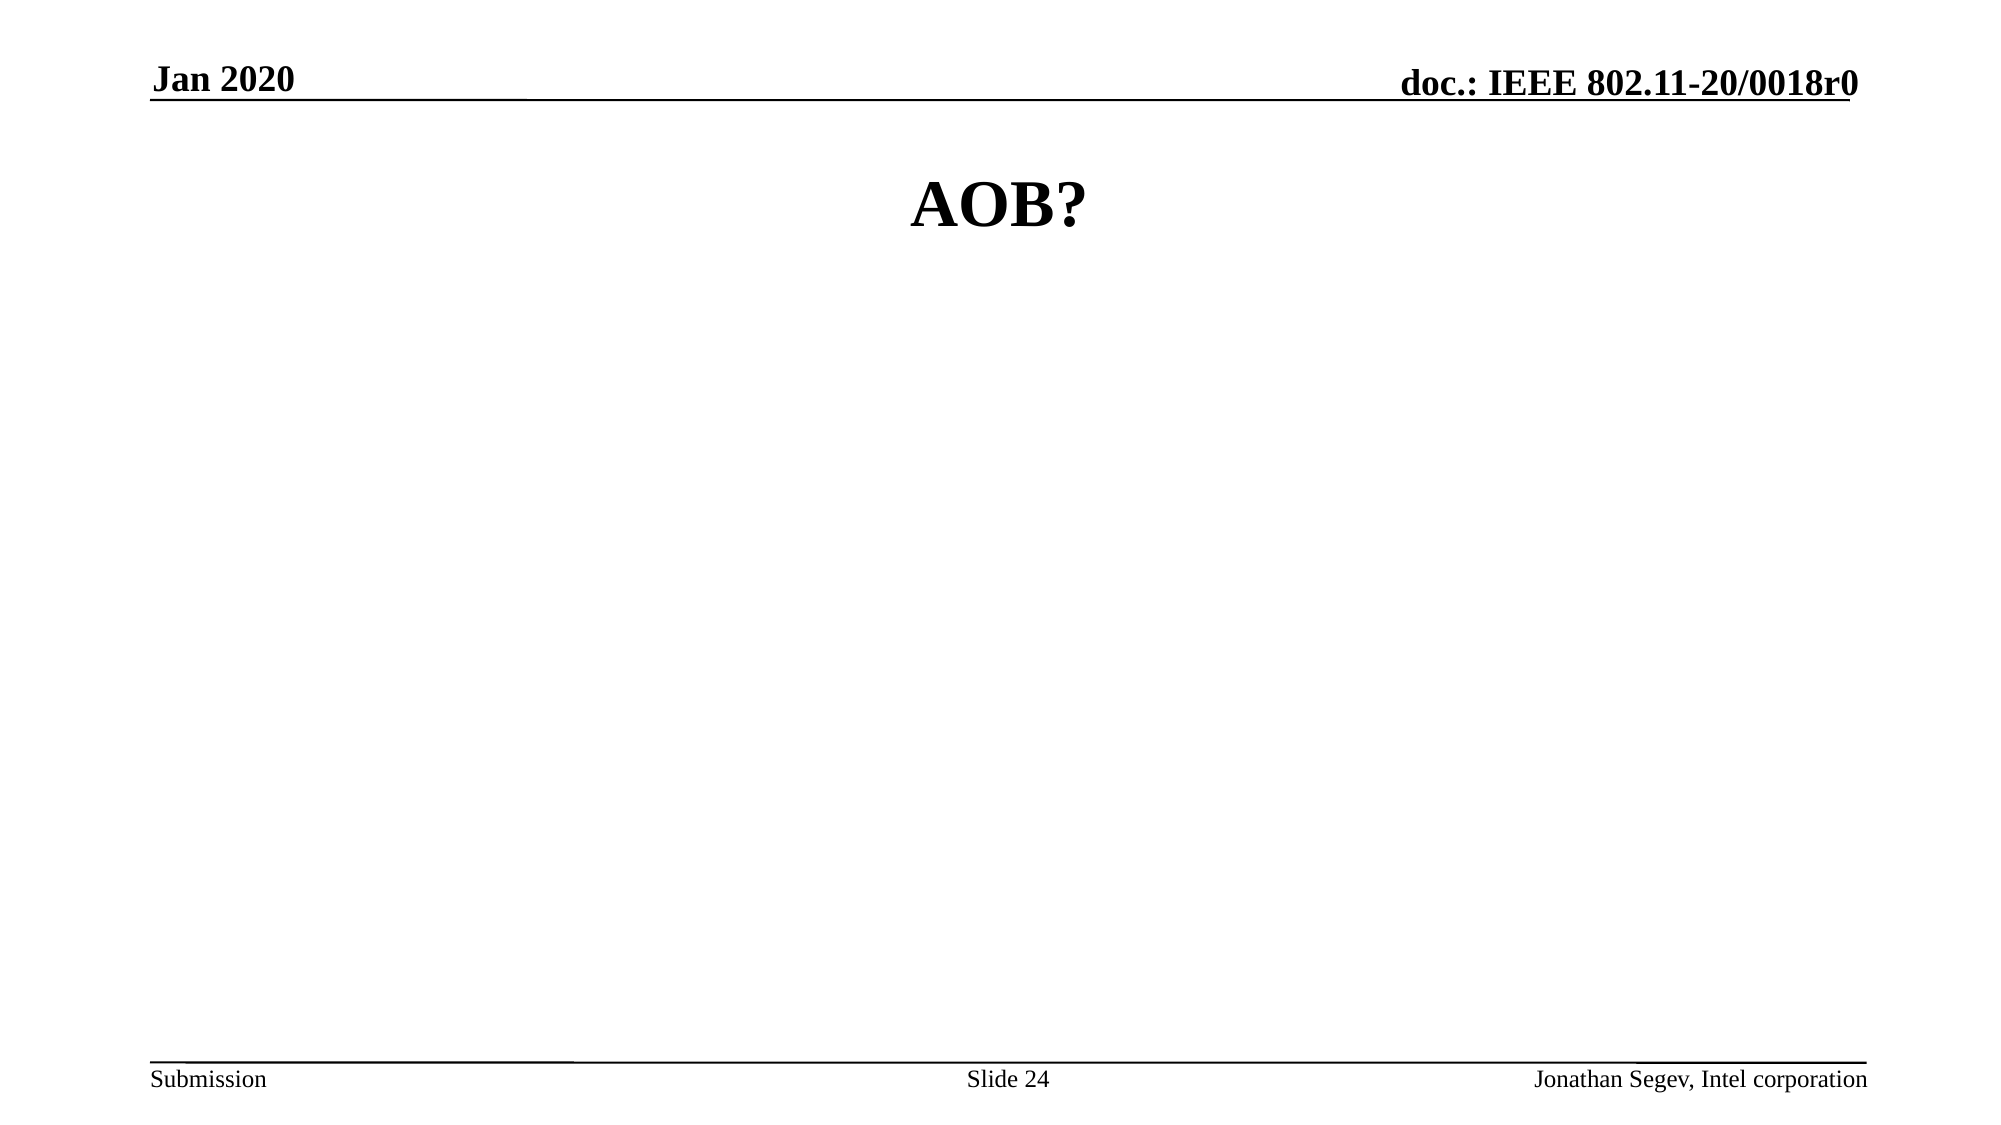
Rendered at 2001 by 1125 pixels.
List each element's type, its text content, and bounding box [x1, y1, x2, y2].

slide_number Slide 24 [950, 1061, 1067, 1123]
footer Jonathan Segev, Intel corporation [1171, 1061, 1869, 1093]
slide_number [152, 54, 563, 100]
title AOB? [149, 112, 1850, 288]
